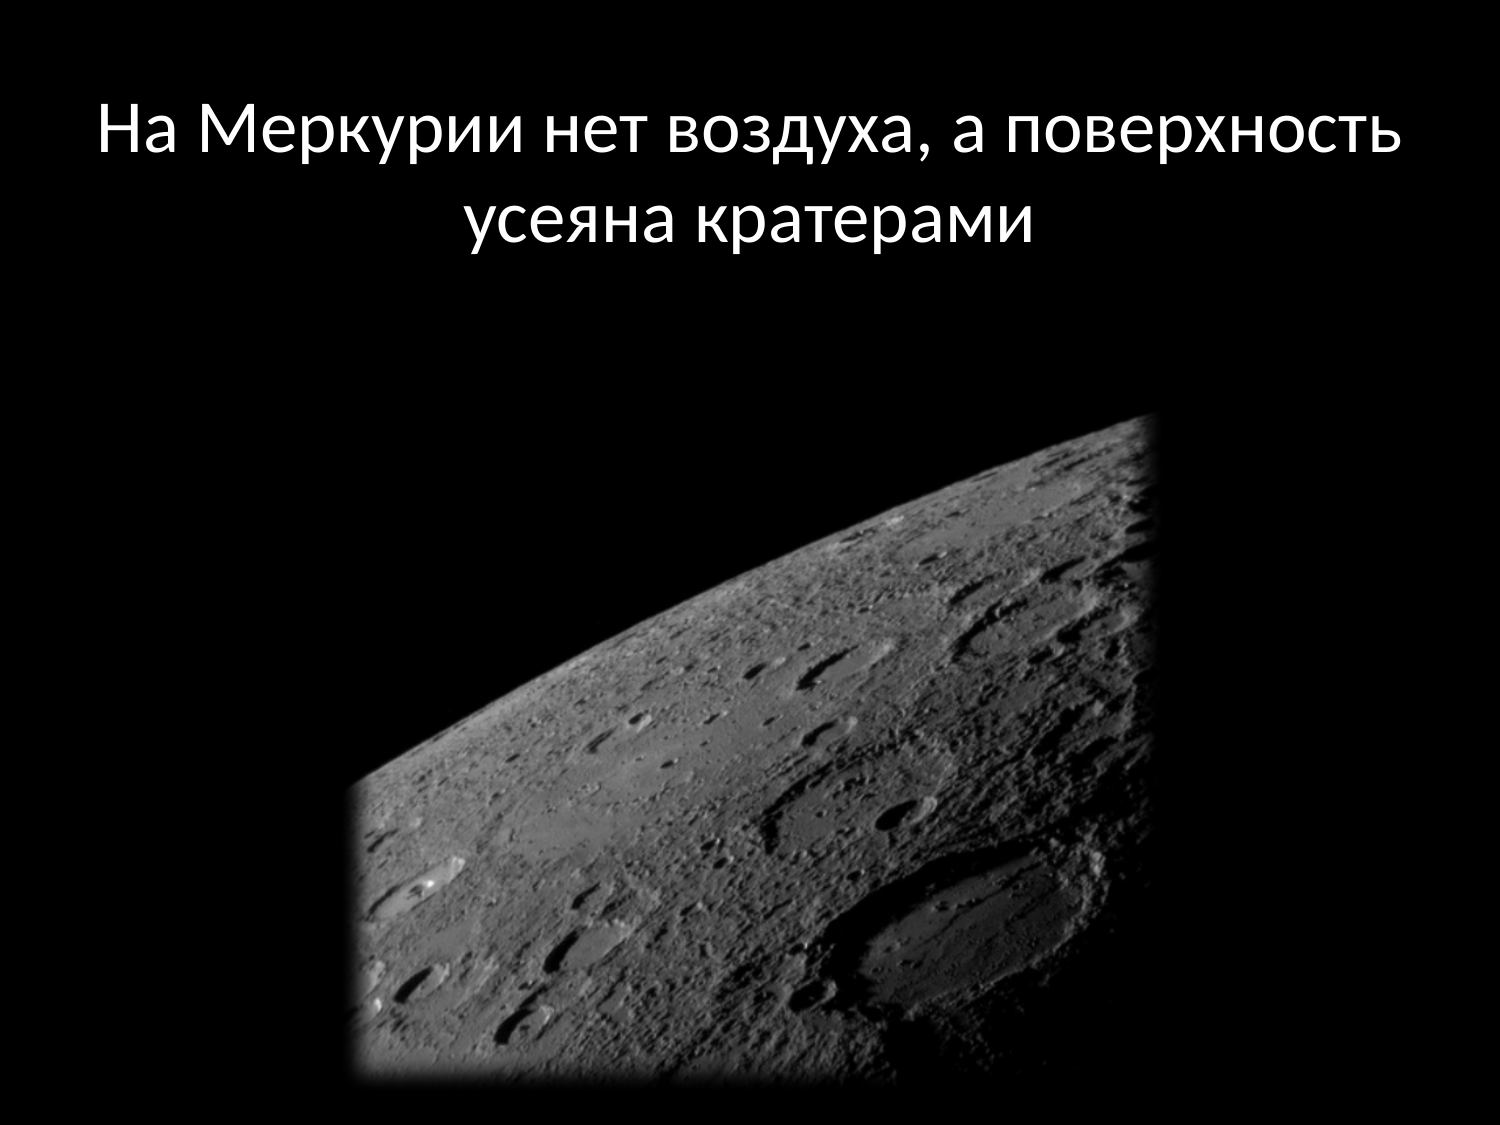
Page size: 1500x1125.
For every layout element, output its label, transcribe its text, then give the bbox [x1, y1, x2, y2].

title На Меркурии нет воздуха, а поверхность усеяна кратерами [75, 45, 1425, 291]
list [339, 262, 1164, 1093]
